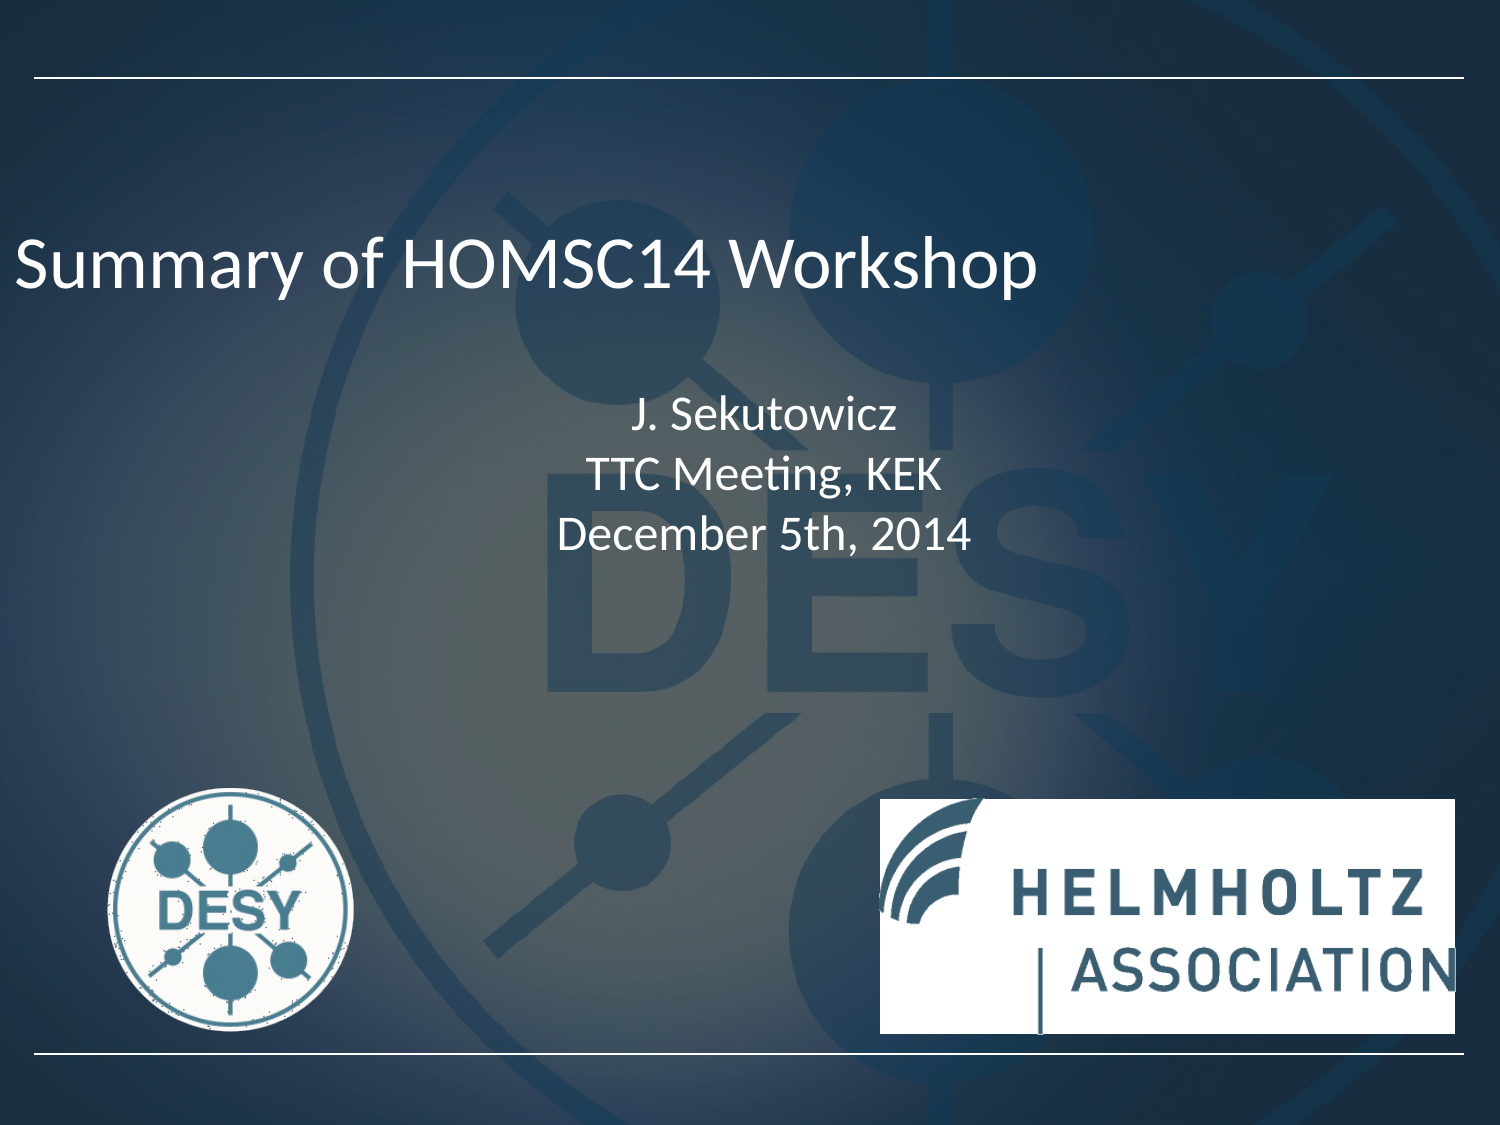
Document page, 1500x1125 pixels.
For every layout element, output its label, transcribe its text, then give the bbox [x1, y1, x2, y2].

subtitle J. Sekutowicz TTC Meeting, KEK December 5th, 2014 [239, 373, 1290, 610]
title Summary of HOMSC14 Workshop [0, 160, 1483, 279]
picture [0, 0, 1500, 1125]
